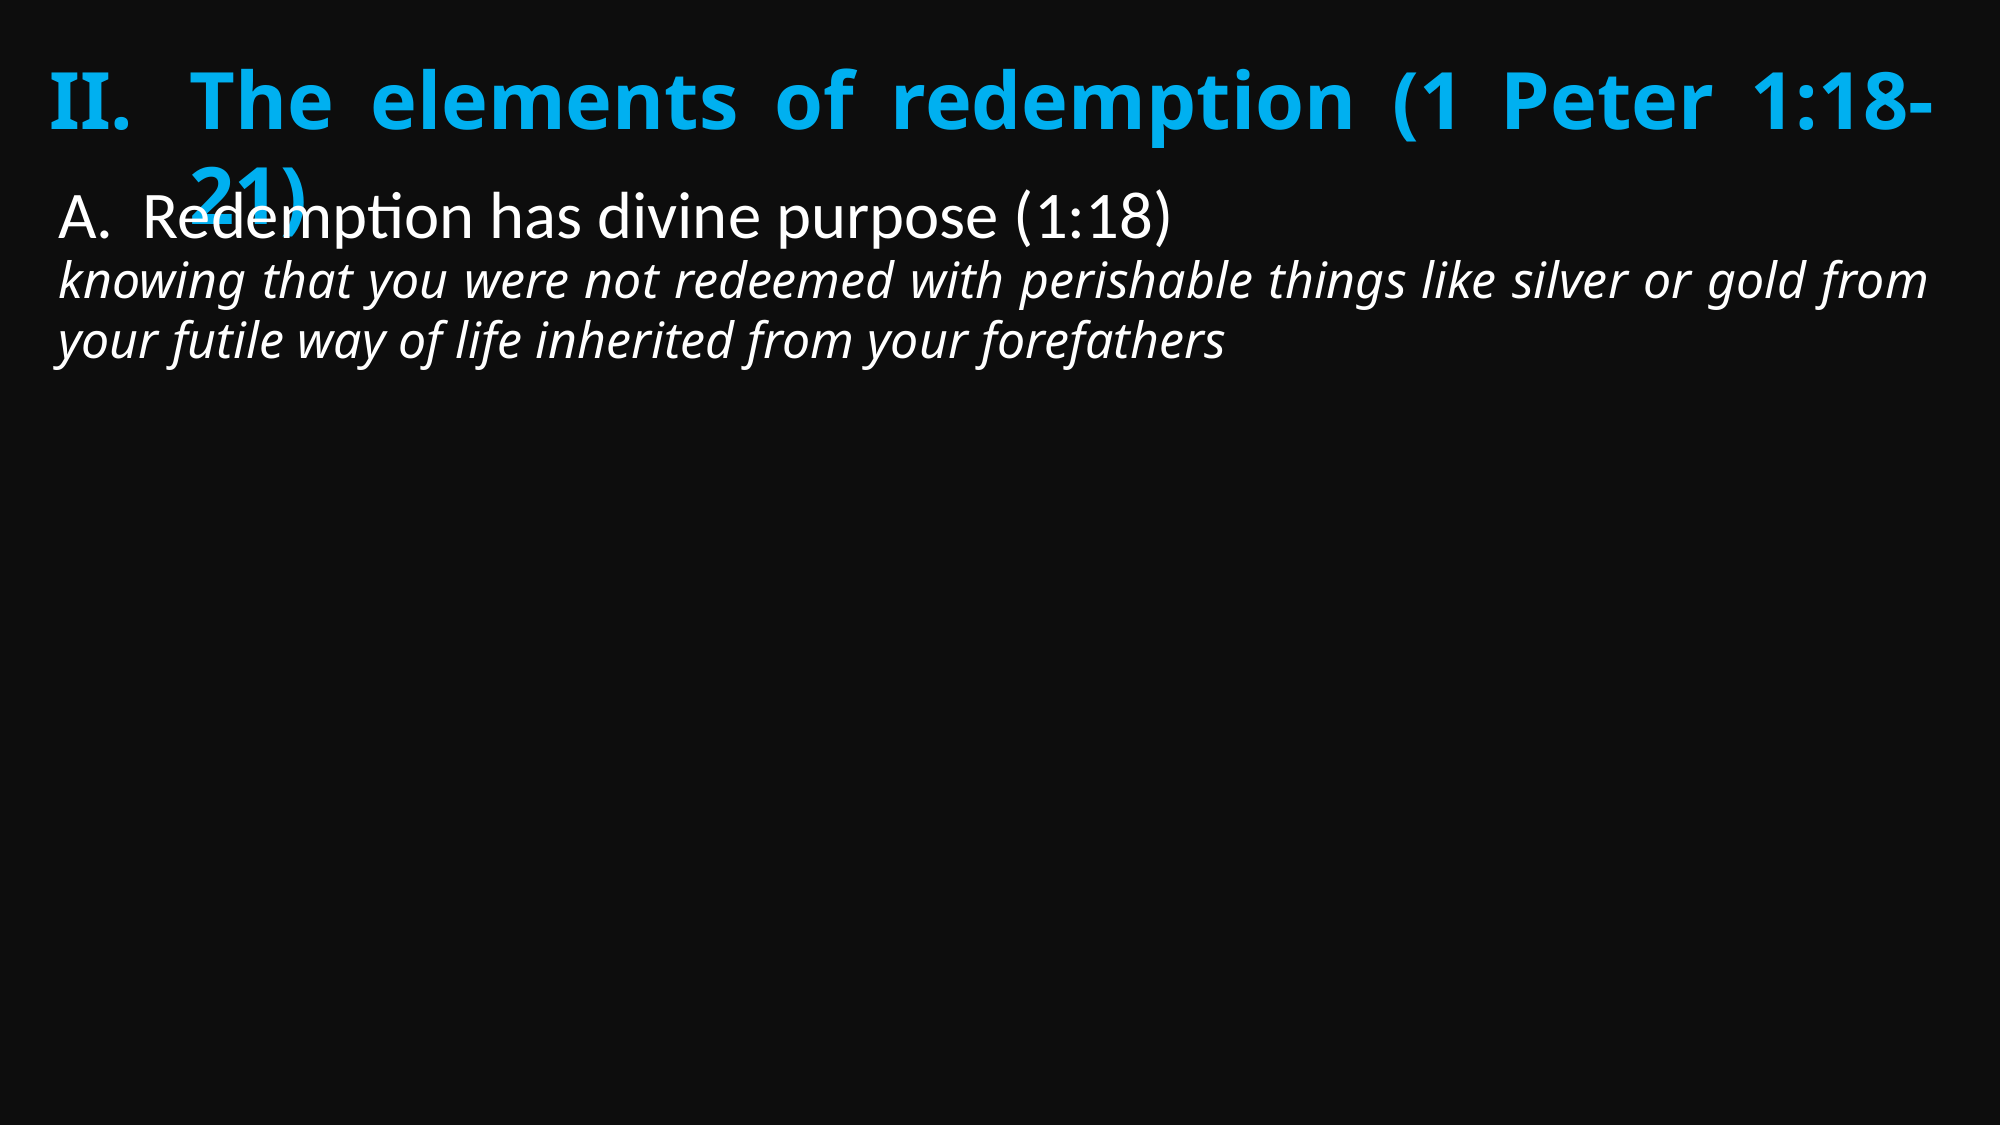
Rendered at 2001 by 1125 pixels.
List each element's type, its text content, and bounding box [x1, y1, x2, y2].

text_box Redemption has divine purpose (1:18) [43, 164, 1945, 241]
subtitle The elements of redemption (1 Peter 1:18-21) [34, 42, 1951, 184]
text_box knowing that you were not redeemed with perishable things like silver or gold from your futile way of life inherited from your forefathers [43, 241, 1946, 376]
